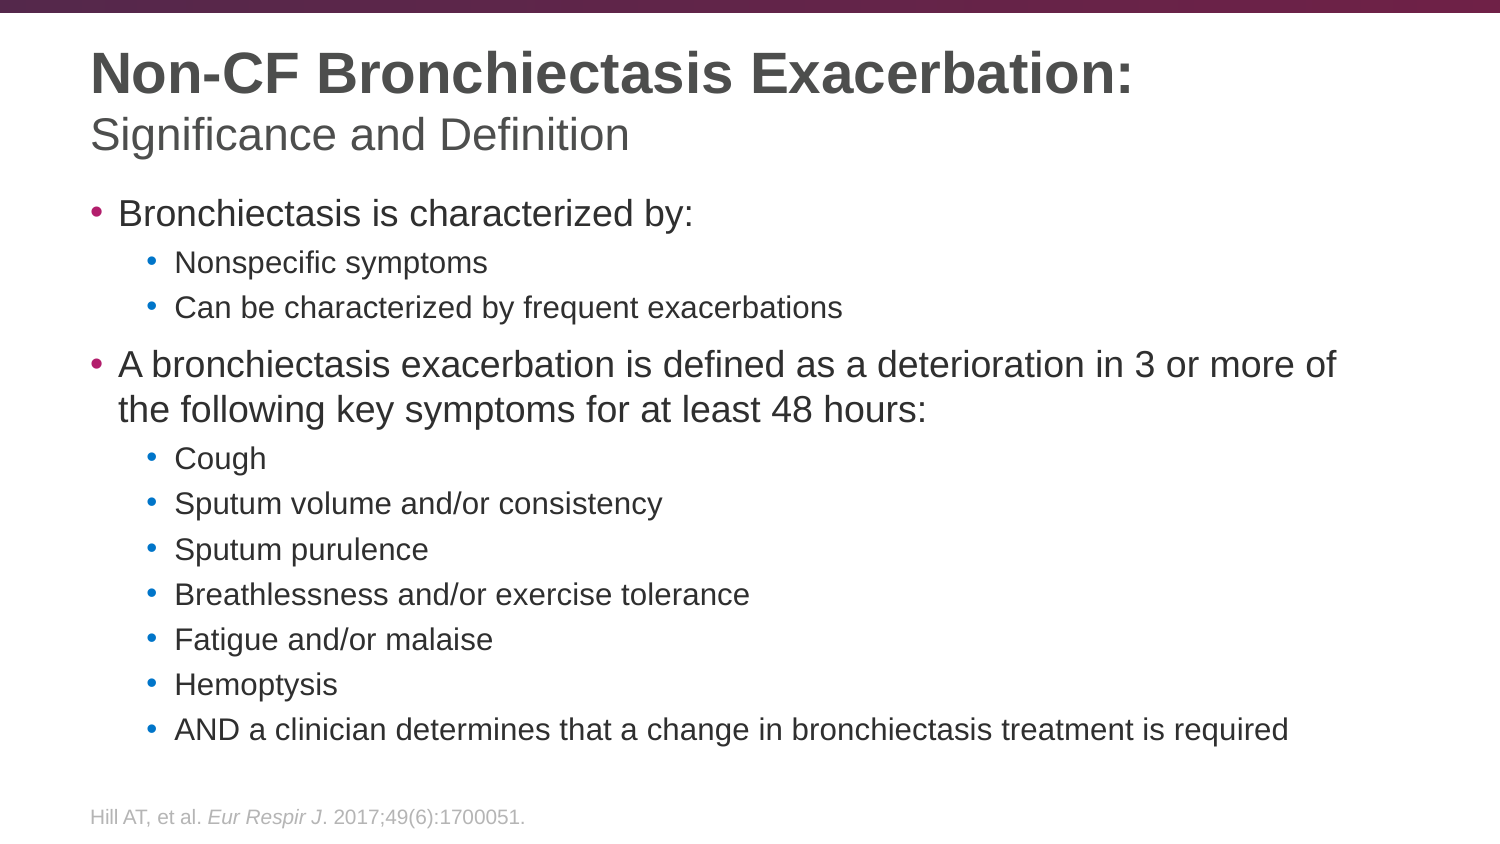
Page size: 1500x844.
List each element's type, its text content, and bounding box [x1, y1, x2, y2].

footer Hill AT, et al. Eur Respir J. 2017;49(6):1700051. [75, 782, 1397, 837]
title Non-CF Bronchiectasis Exacerbation: Significance and Definition [75, 24, 1397, 171]
list Bronchiectasis is characterized by: Nonspecific symptoms Can be characterized by frequent exacerbations A bronchiectasis exacerbation is defined as a deterioration in 3 or more of the following key symptoms for at least 48 hours: Cough Sputum volume and/or consistency Sputum purulence Breathlessness and/or exercise tolerance Fatigue and/or malaise Hemoptysis AND a clinician determines that a change in bronchiectasis treatment is required [75, 181, 1397, 763]
